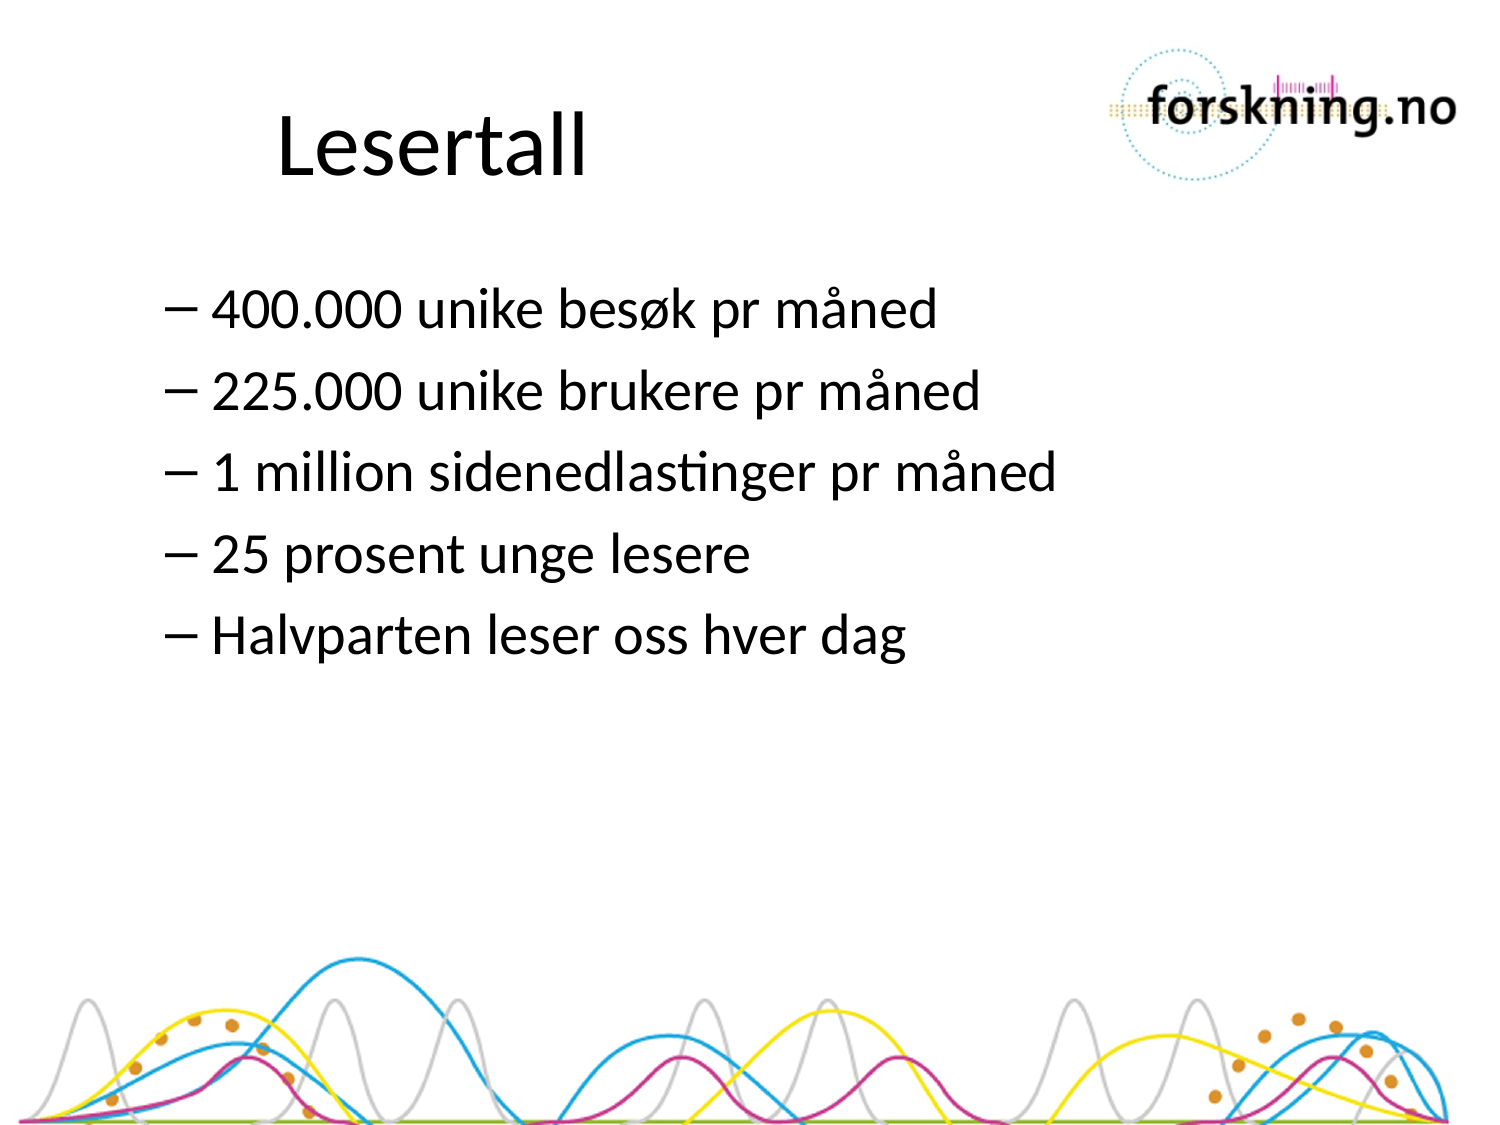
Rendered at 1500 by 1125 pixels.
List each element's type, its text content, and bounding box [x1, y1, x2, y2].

list 400.000 unike besøk pr måned 225.000 unike brukere pr måned 1 million sidenedlastinger pr måned 25 prosent unge lesere Halvparten leser oss hver dag [75, 262, 1425, 927]
picture [1092, 42, 1473, 185]
title Lesertall [75, 45, 1425, 233]
picture [11, 928, 1500, 1125]
